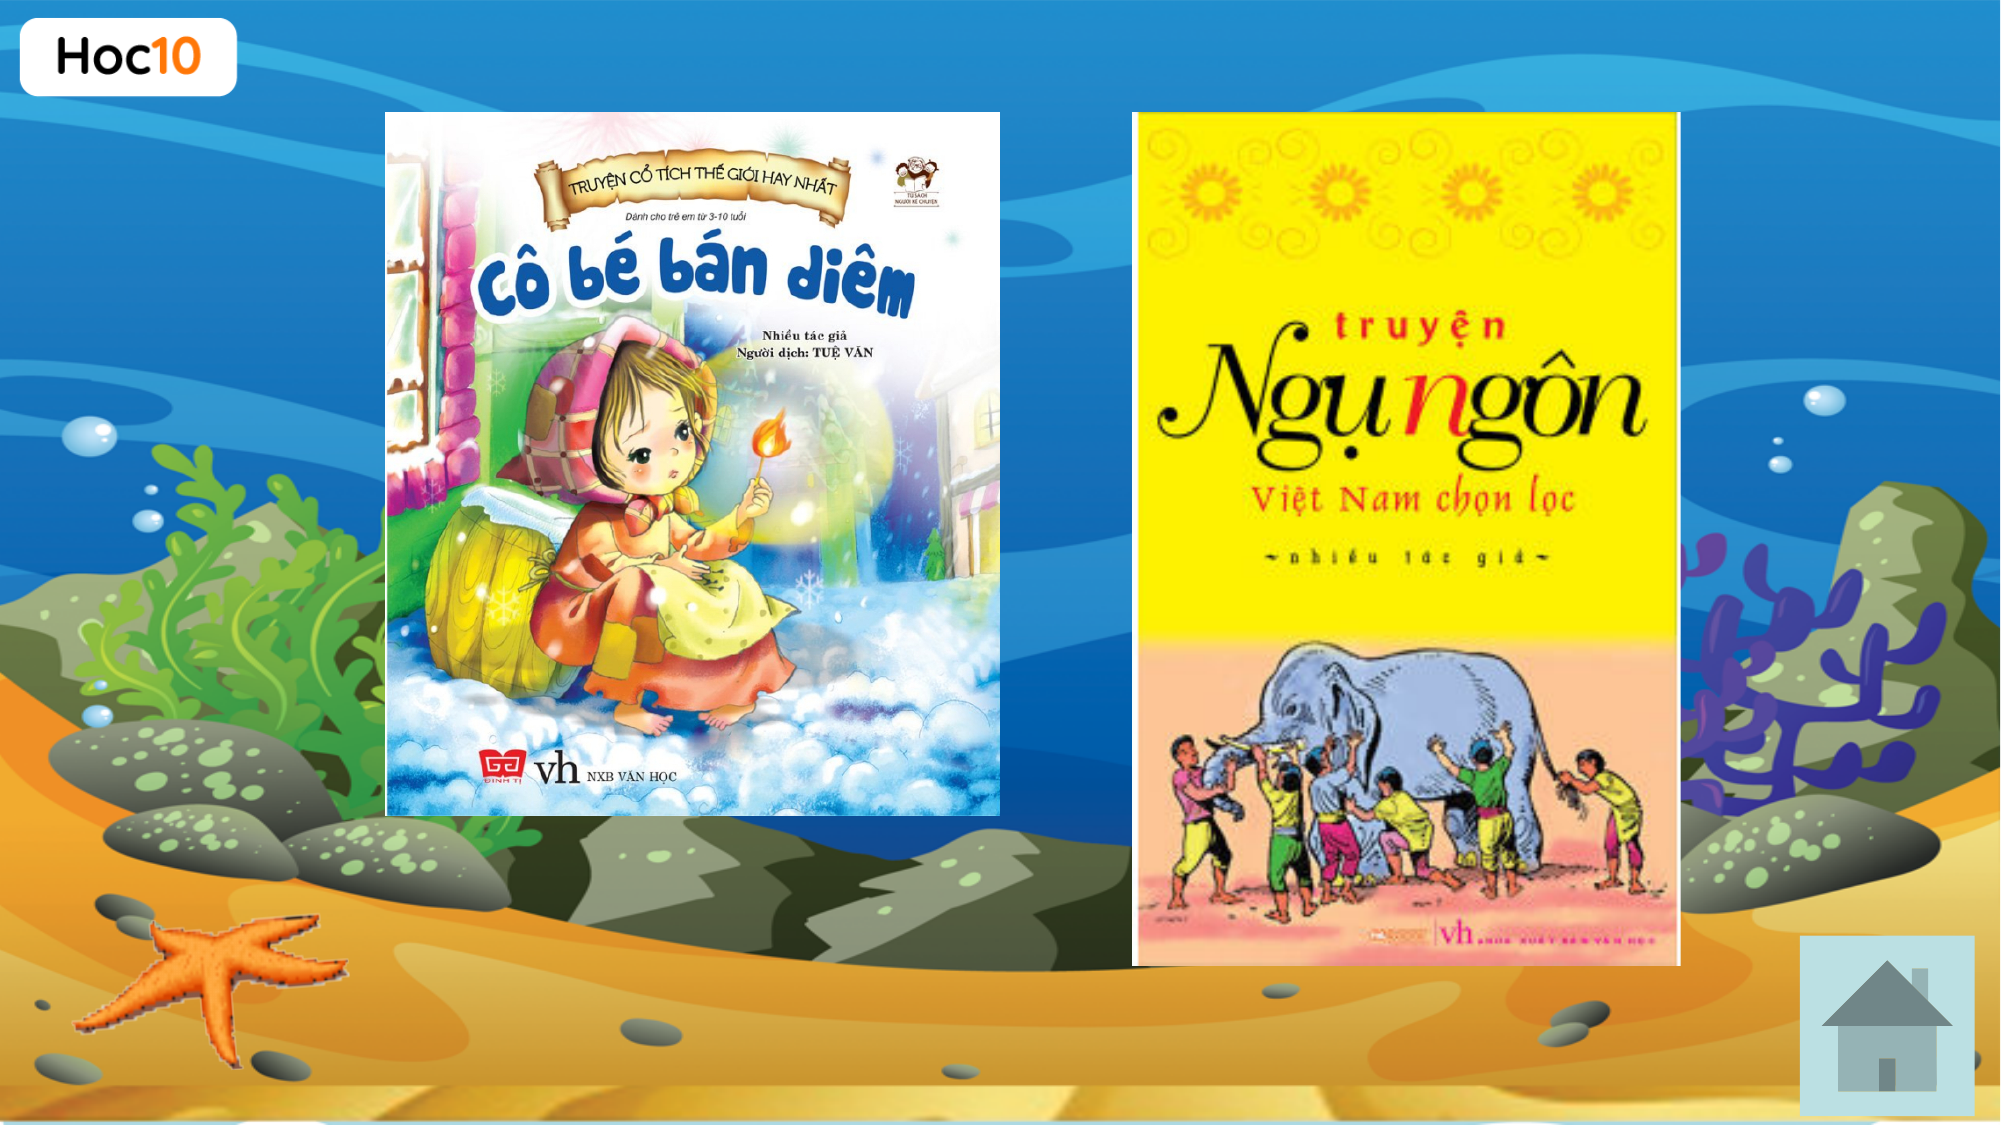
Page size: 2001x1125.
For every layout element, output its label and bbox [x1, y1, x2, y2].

text_box [1799, 935, 1975, 1117]
picture [0, 0, 2001, 1125]
